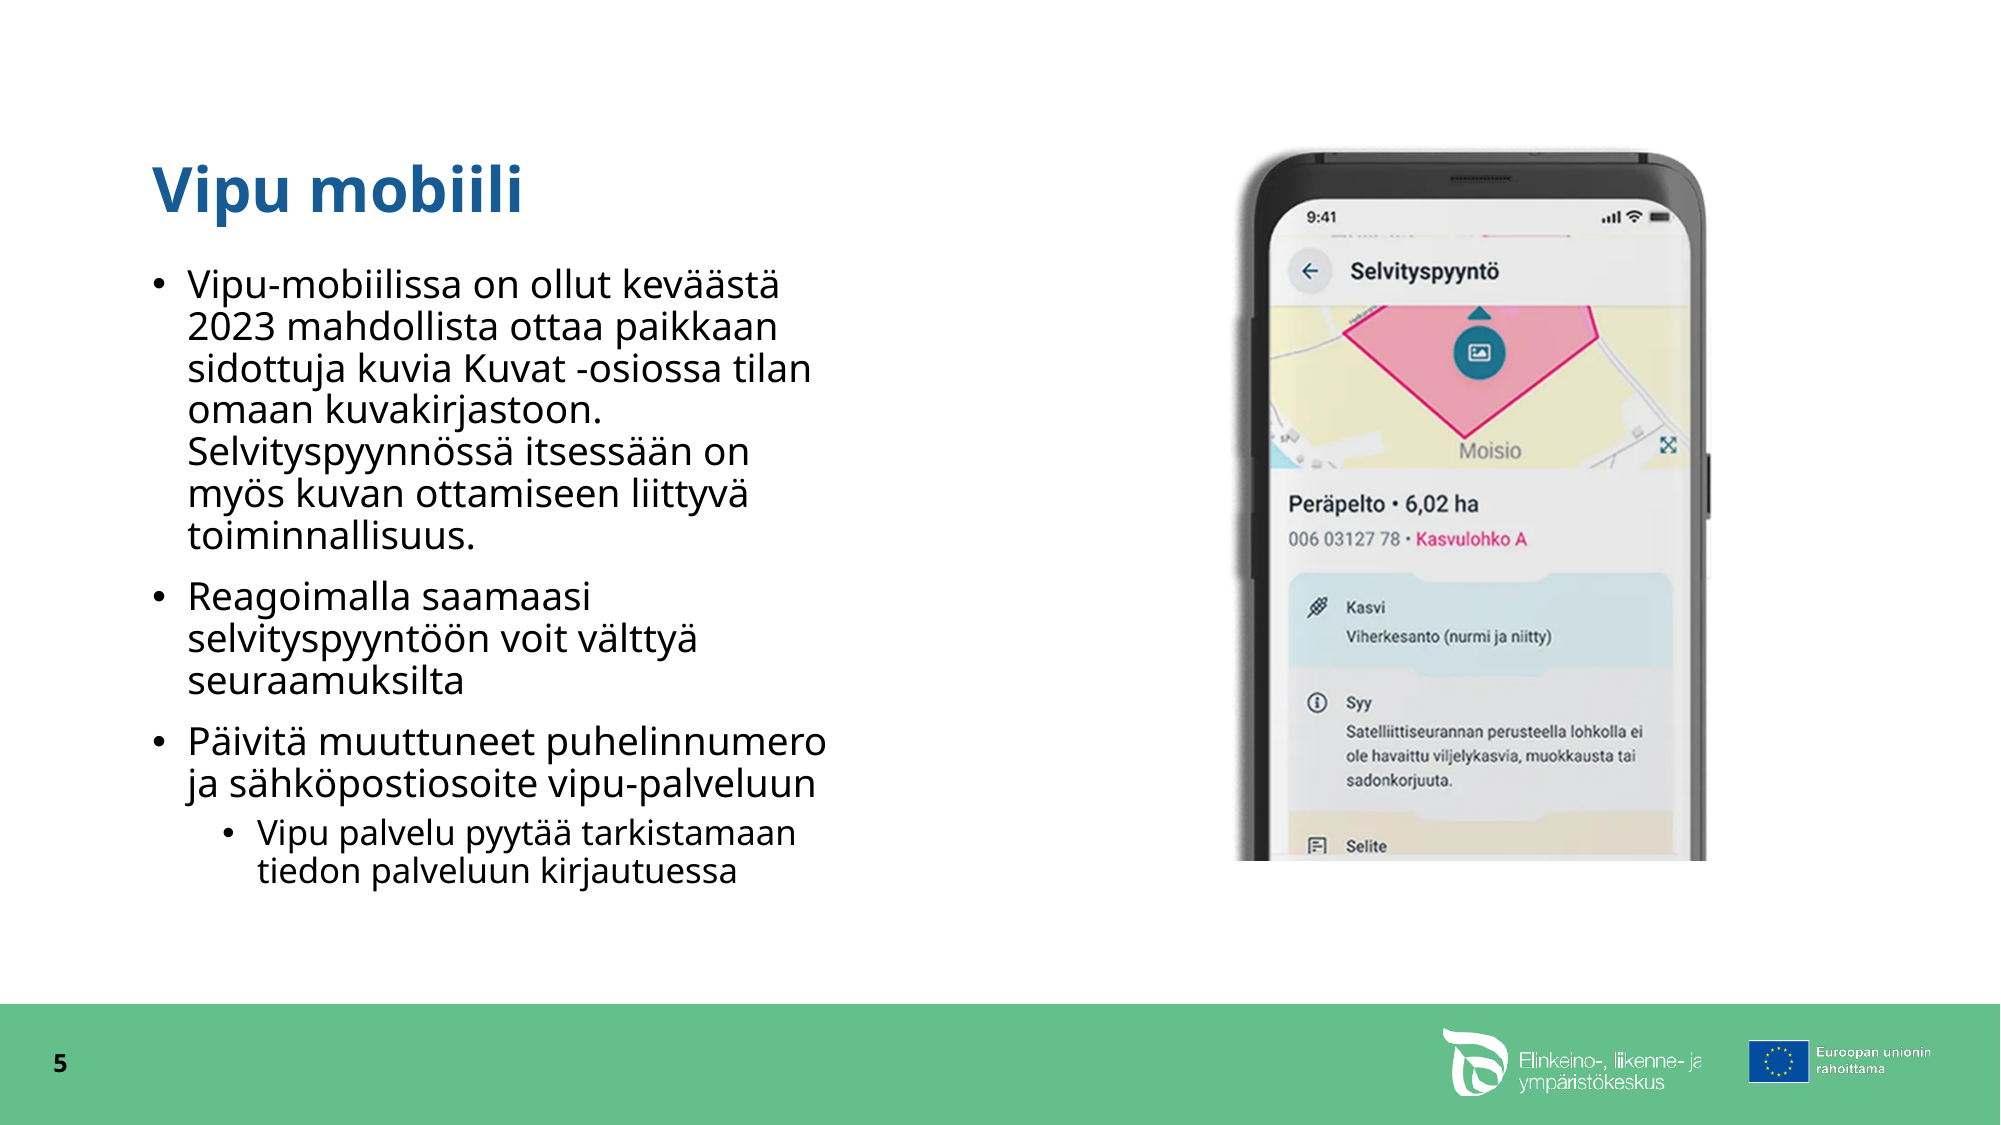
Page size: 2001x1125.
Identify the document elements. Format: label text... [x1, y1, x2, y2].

title Vipu mobiili [137, 128, 716, 257]
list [1202, 146, 1758, 861]
list Vipu-mobiilissa on ollut keväästä 2023 mahdollista ottaa paikkaan sidottuja kuvia Kuvat -osiossa tilan omaan kuvakirjastoon. Selvityspyynnössä itsessään on myös kuvan ottamiseen liittyvä toiminnallisuus. Reagoimalla saamaasi selvityspyyntöön voit välttyä seuraamuksilta Päivitä muuttuneet puhelinnumero ja sähköpostiosoite vipu-palveluun Vipu palvelu pyytää tarkistamaan tiedon palveluun kirjautuessa [137, 257, 853, 933]
